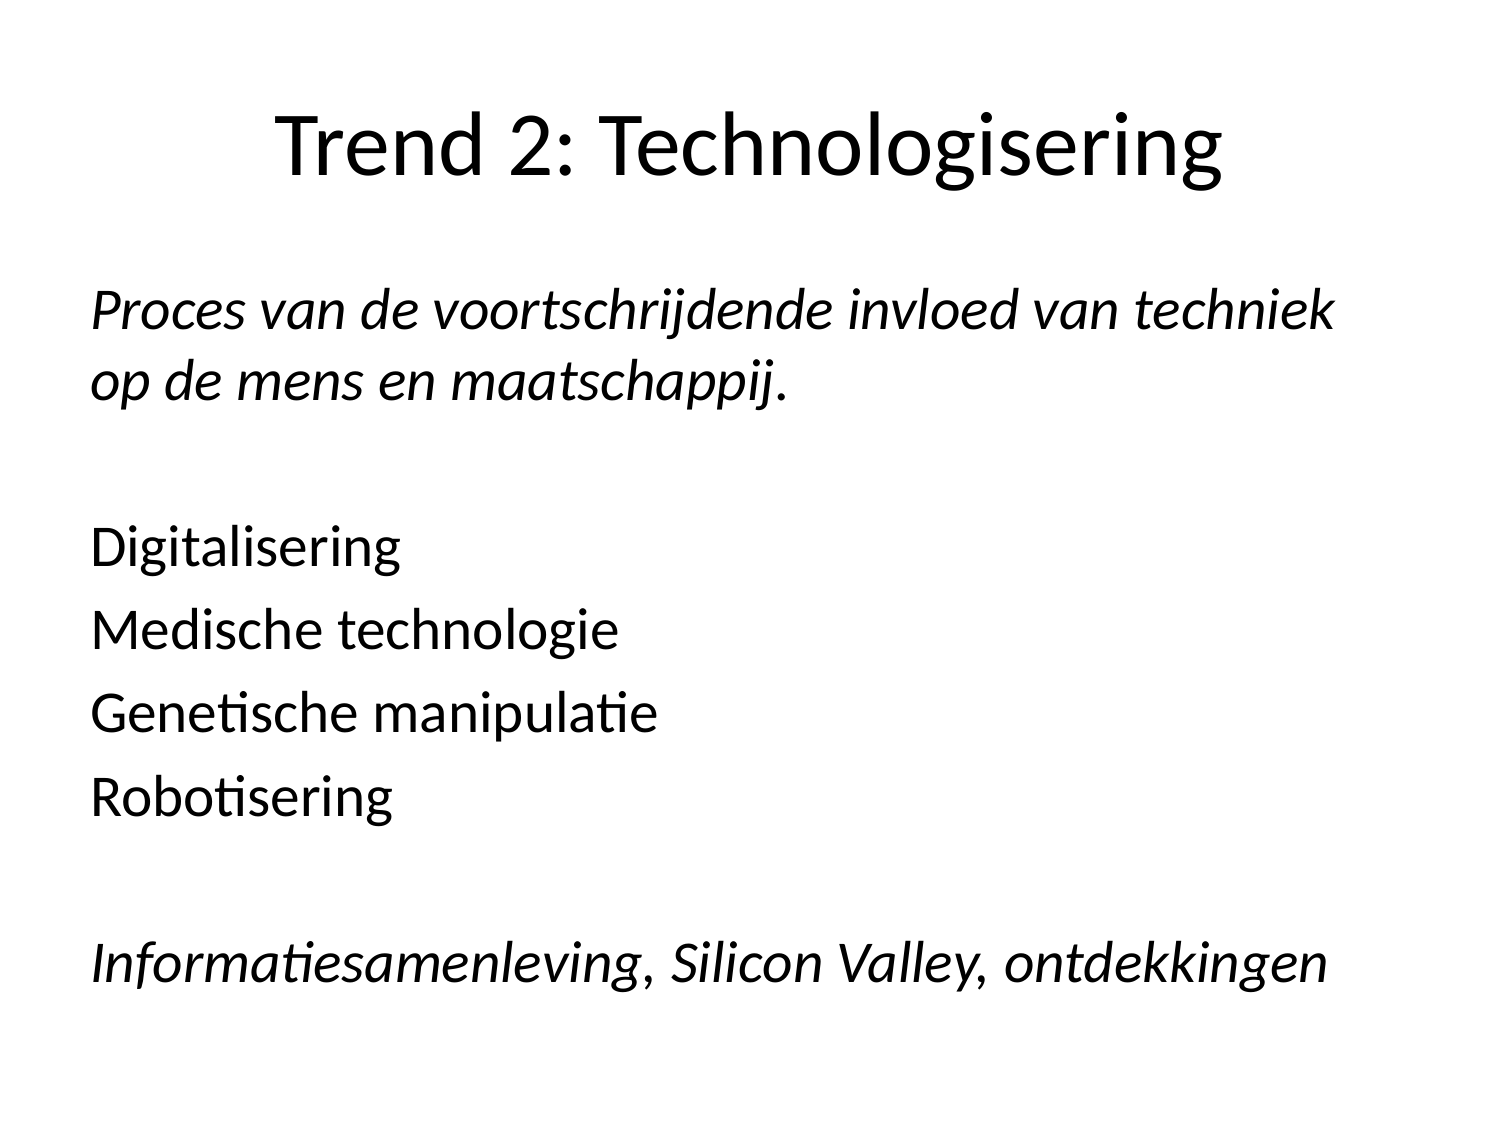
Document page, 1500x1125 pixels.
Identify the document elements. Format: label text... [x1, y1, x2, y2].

title Trend 2: Technologisering [75, 45, 1425, 233]
list Proces van de voortschrijdende invloed van techniek op de mens en maatschappij. Digitalisering Medische technologie Genetische manipulatie Robotisering Informatiesamenleving, Silicon Valley, ontdekkingen [75, 262, 1425, 1005]
